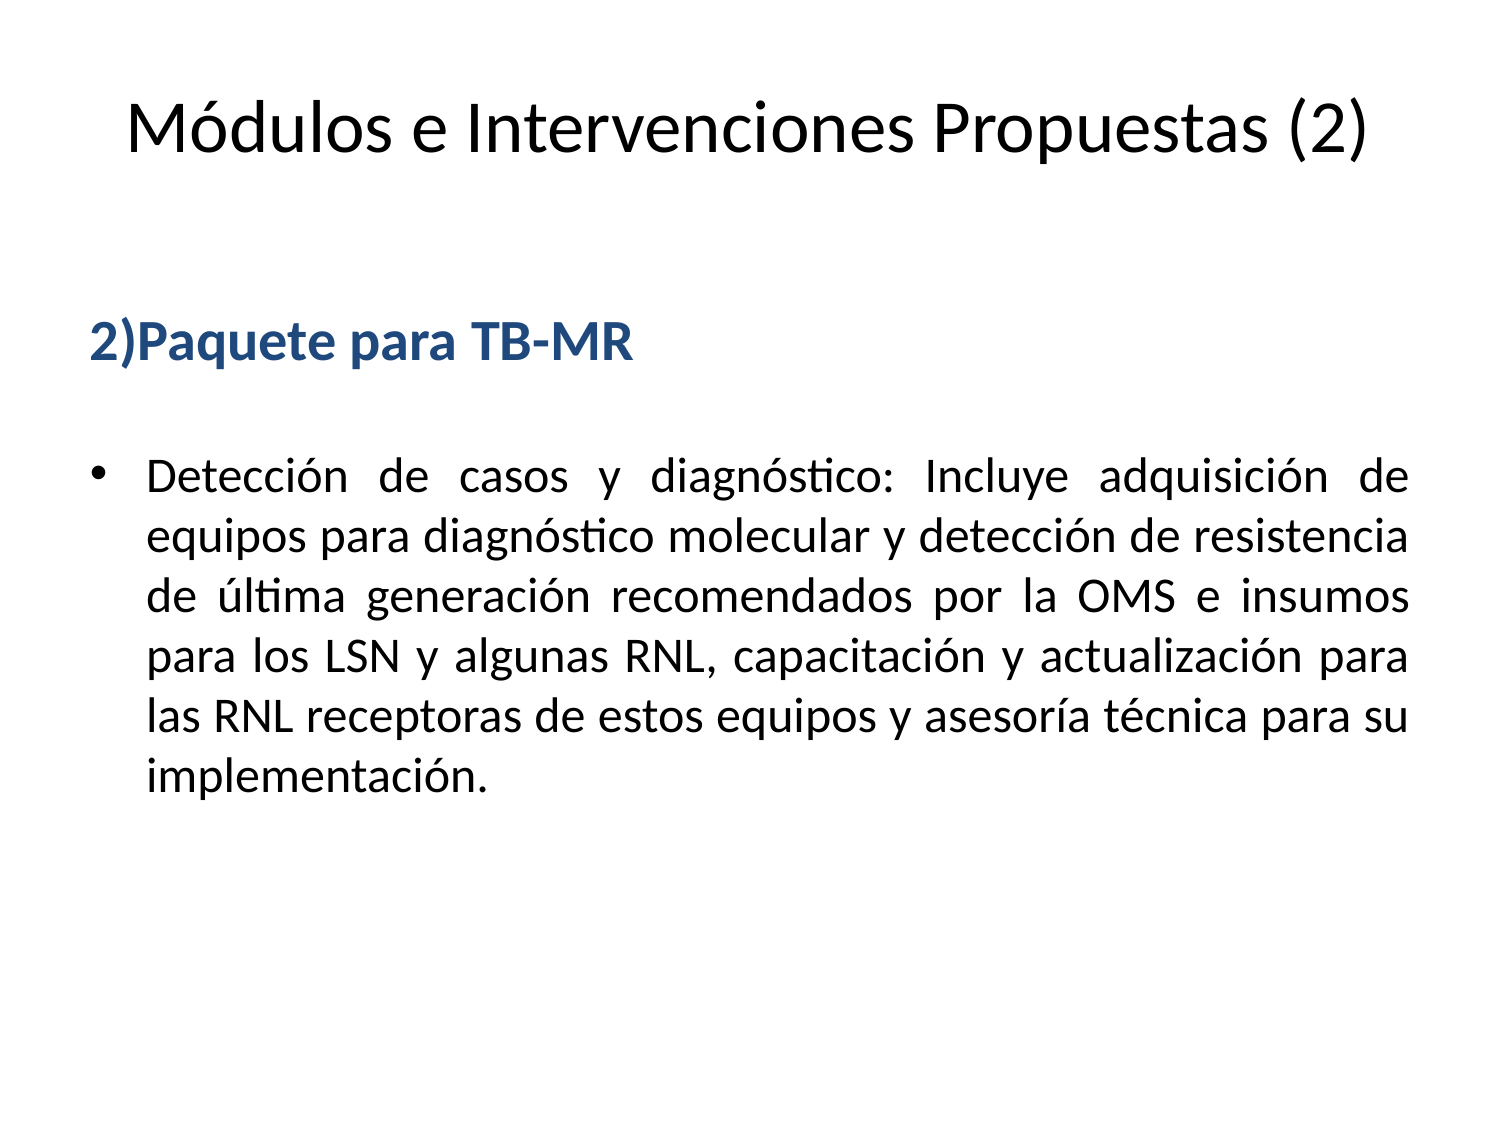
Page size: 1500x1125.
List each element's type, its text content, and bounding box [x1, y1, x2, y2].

text_box 2)Paquete para TB-MR Detección de casos y diagnóstico: Incluye adquisición de equipos para diagnóstico molecular y detección de resistencia de última generación recomendados por la OMS e insumos para los LSN y algunas RNL, capacitación y actualización para las RNL receptoras de estos equipos y asesoría técnica para su implementación. [74, 174, 1425, 865]
title Módulos e Intervenciones Propuestas (2) [82, 70, 1432, 176]
